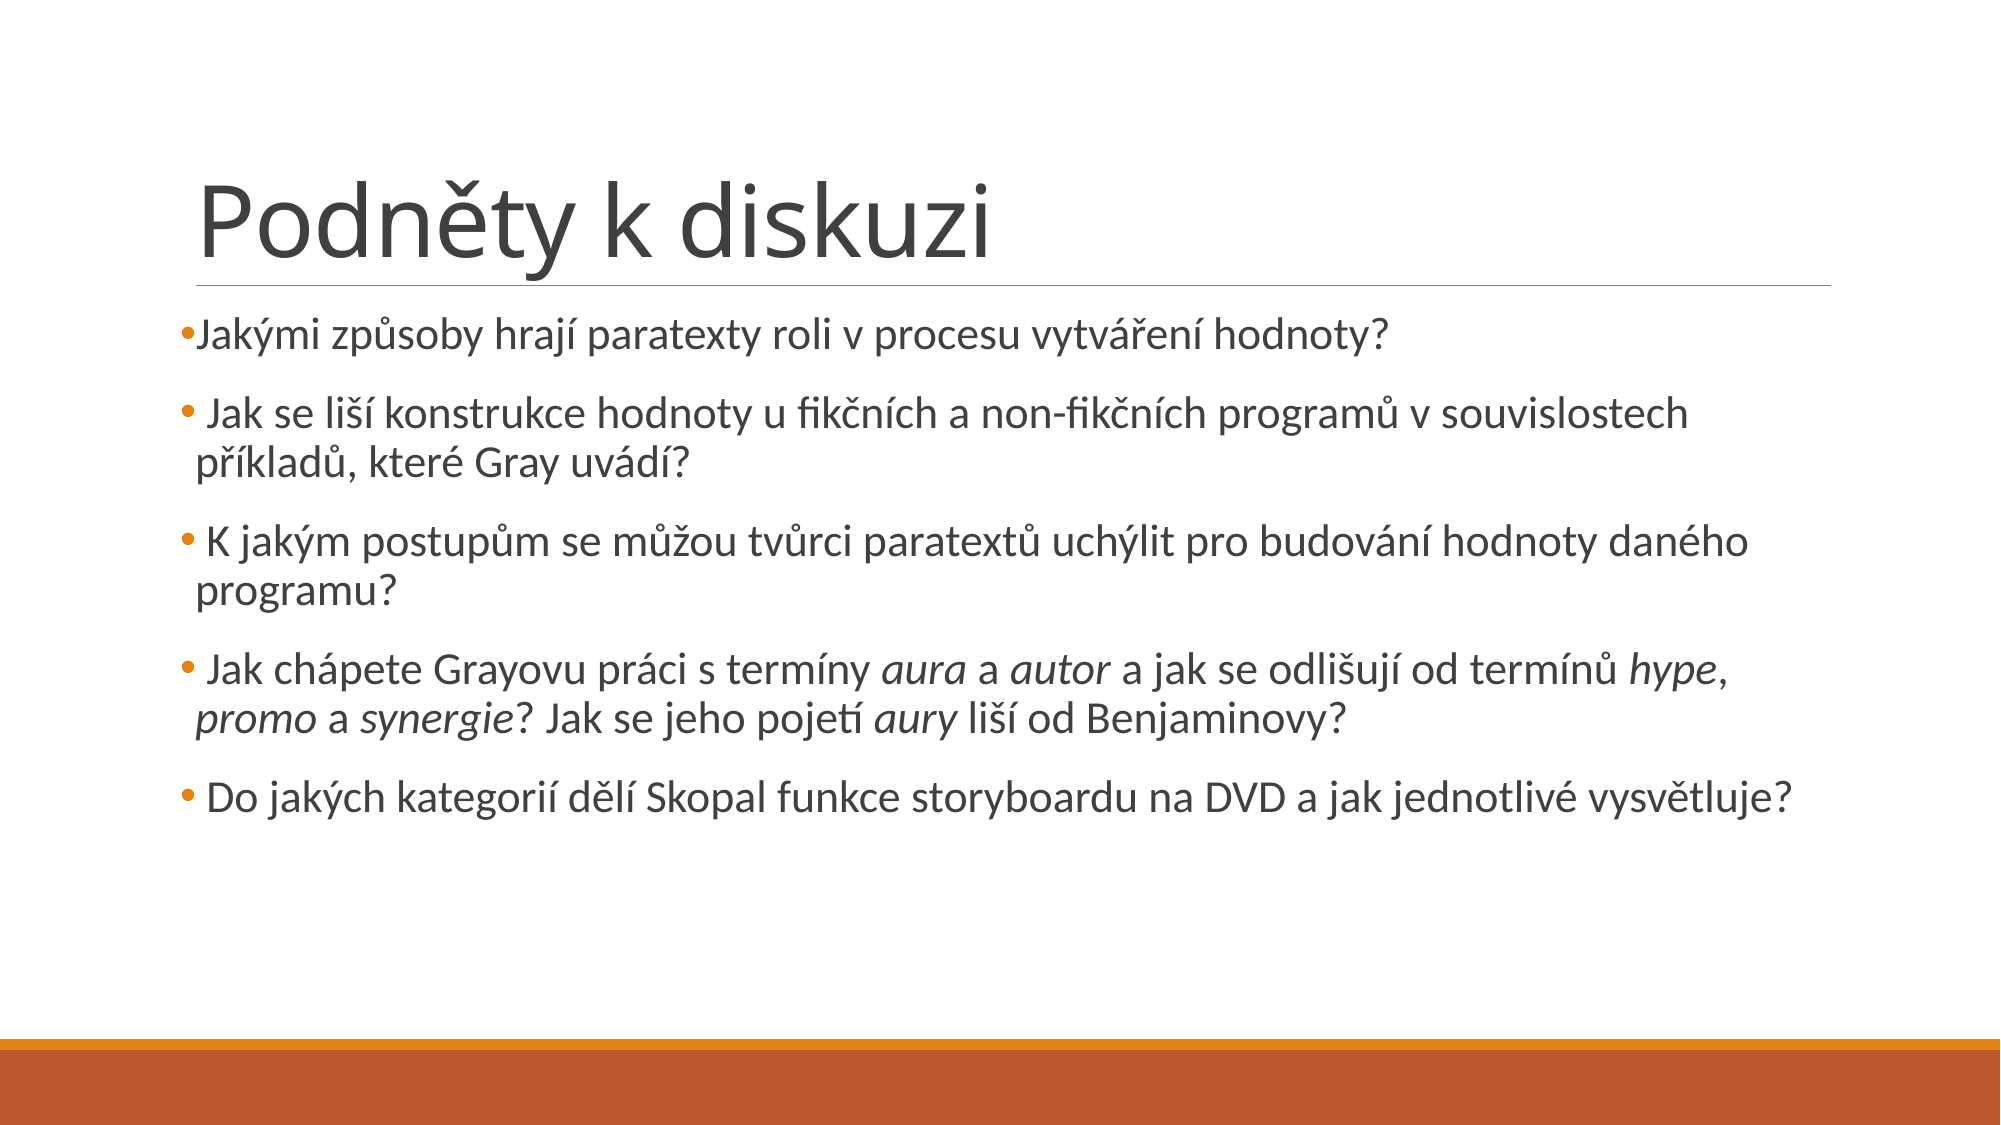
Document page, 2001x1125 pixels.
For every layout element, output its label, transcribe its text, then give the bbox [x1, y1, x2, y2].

list Jakými způsoby hrají paratexty roli v procesu vytváření hodnoty? Jak se liší konstrukce hodnoty u fikčních a non-fikčních programů v souvislostech příkladů, které Gray uvádí? K jakým postupům se můžou tvůrci paratextů uchýlit pro budování hodnoty daného programu? Jak chápete Grayovu práci s termíny aura a autor a jak se odlišují od termínů hype, promo a synergie? Jak se jeho pojetí aury liší od Benjaminovy? Do jakých kategorií dělí Skopal funkce storyboardu na DVD a jak jednotlivé vysvětluje? [180, 302, 1830, 1062]
title Podněty k diskuzi [180, 47, 1830, 285]
